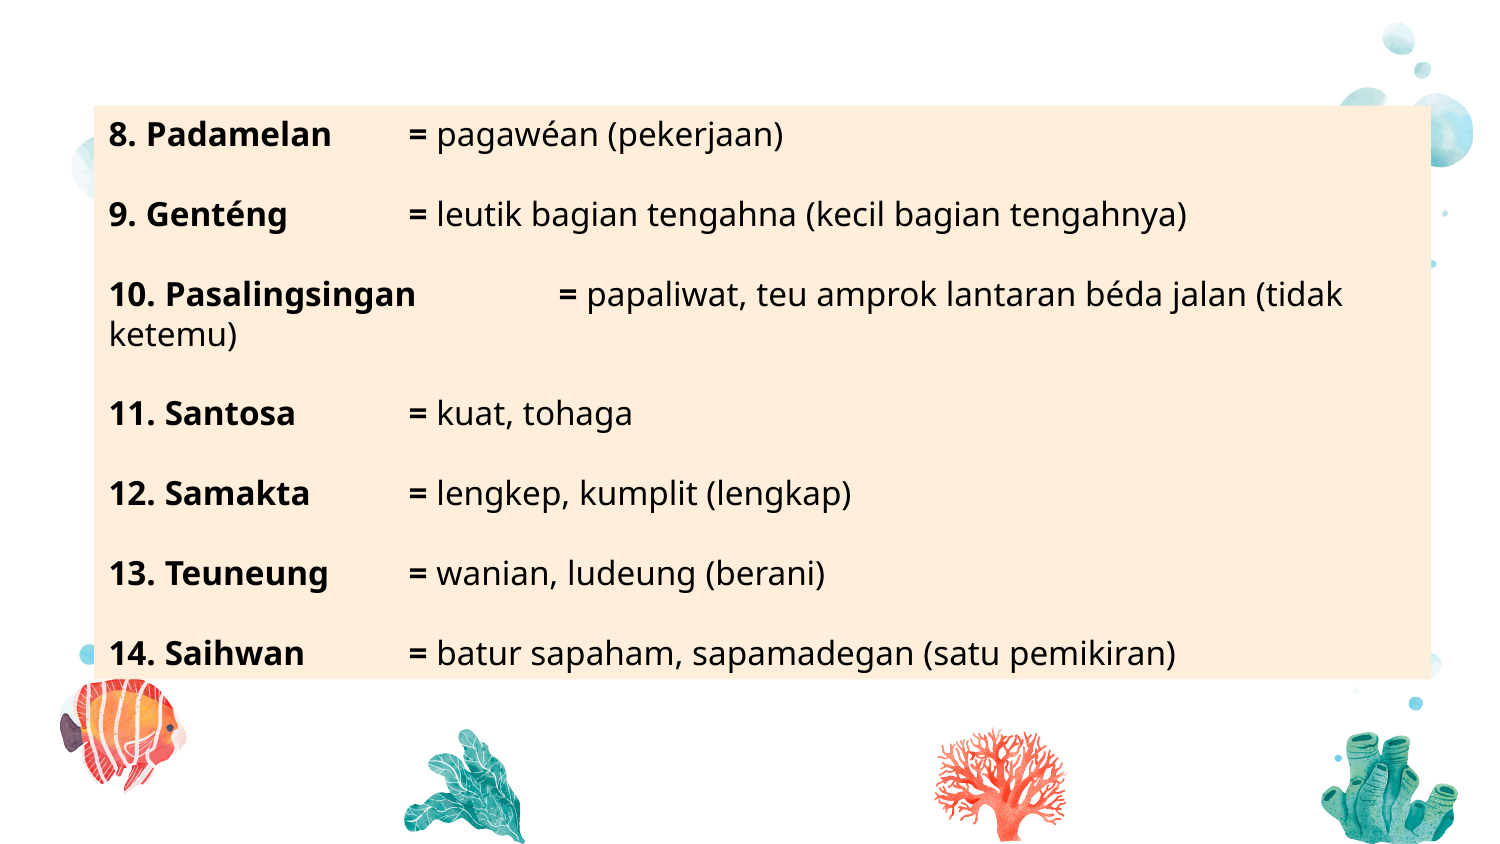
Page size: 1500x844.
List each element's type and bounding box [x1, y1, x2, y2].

picture [39, 678, 207, 794]
picture [381, 729, 548, 844]
picture [1306, 732, 1474, 844]
picture [917, 726, 1085, 842]
text_box [50, 22, 1474, 815]
